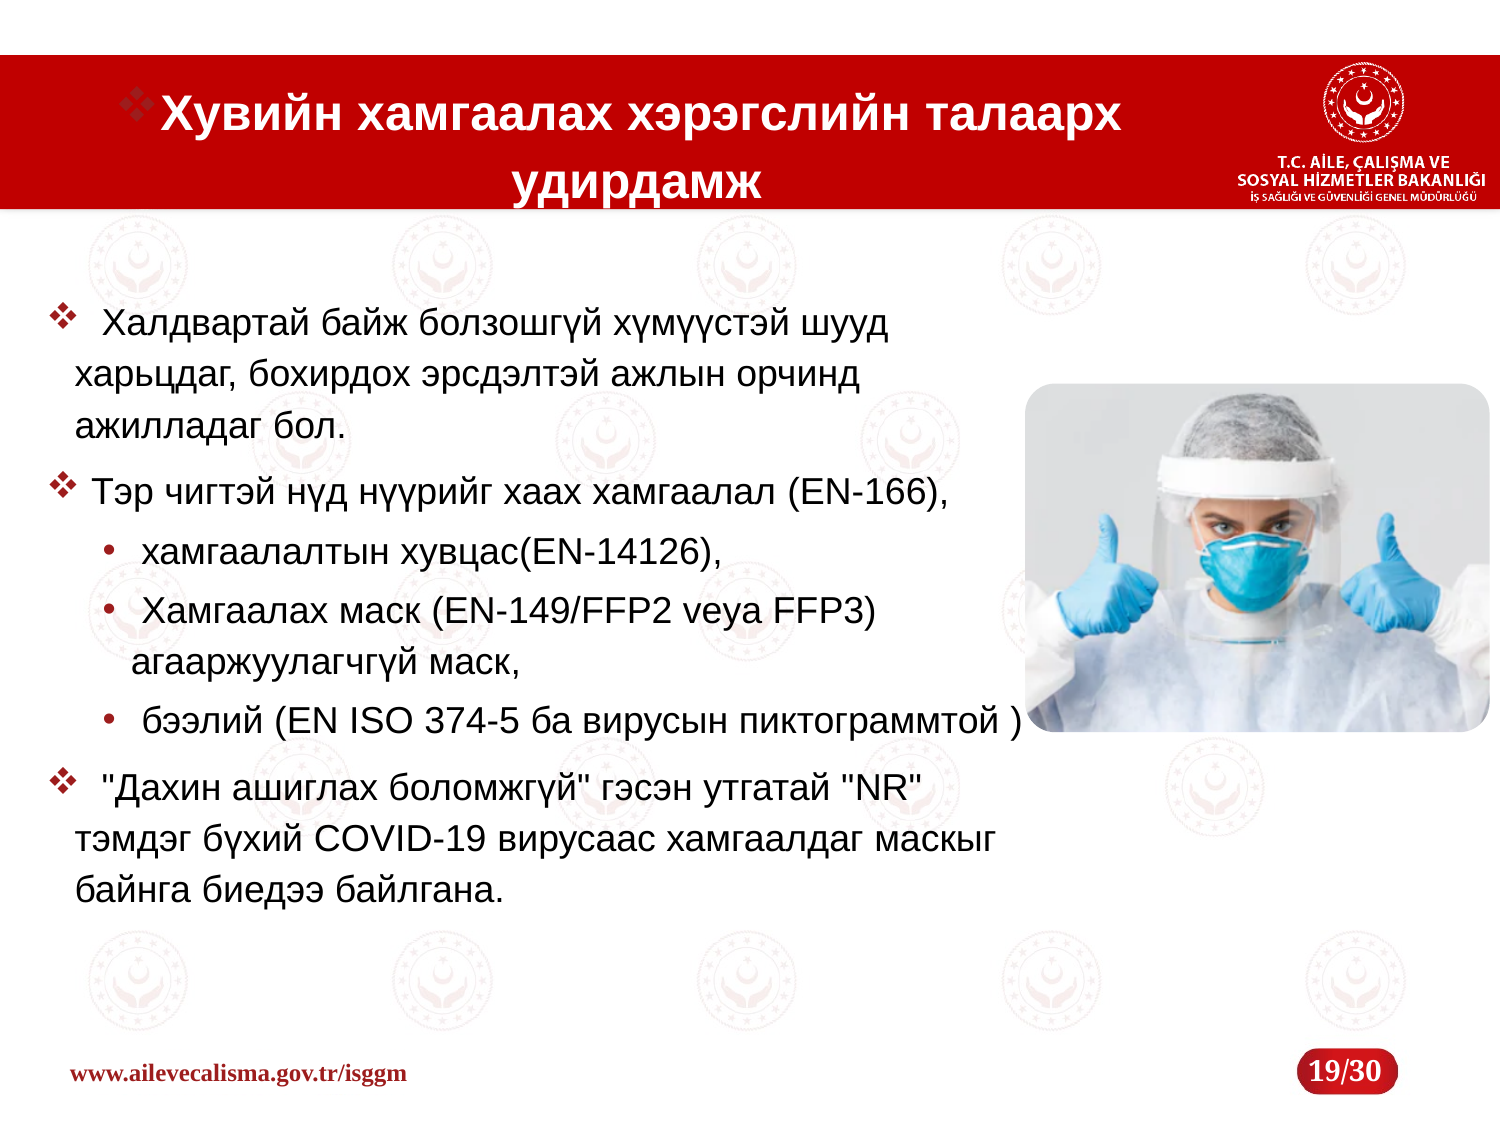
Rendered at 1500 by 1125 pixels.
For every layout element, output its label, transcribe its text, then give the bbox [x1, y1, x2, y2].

picture [1237, 62, 1485, 203]
list Халдвартай байж болзошгүй хүмүүстэй шууд харьцдаг, бохирдох эрсдэлтэй ажлын орчинд ажилладаг бол. Тэр чигтэй нүд нүүрийг хаах хамгаалал (EN-166), хамгаалалтын хувцас(EN-14126), Хамгаалах маск (EN-149/FFP2 veya FFP3) агааржуулагчгүй маск, бээлий (EN ISO 374-5 ба вирусын пиктограммтой ) "Дахин ашиглах боломжгүй" гэсэн утгатай "NR" тэмдэг бүхий COVID-19 вирусаас хамгаалдаг маскыг байнга биедээ байлгана. [31, 284, 1044, 1055]
text_box [527, 322, 558, 384]
title Хувийн хамгаалах хэрэгслийн талаарх удирдамж [52, 39, 1185, 243]
slide_number 19/30 [1059, 1042, 1397, 1103]
picture [0, 0, 1500, 55]
picture [0, 210, 1500, 1125]
